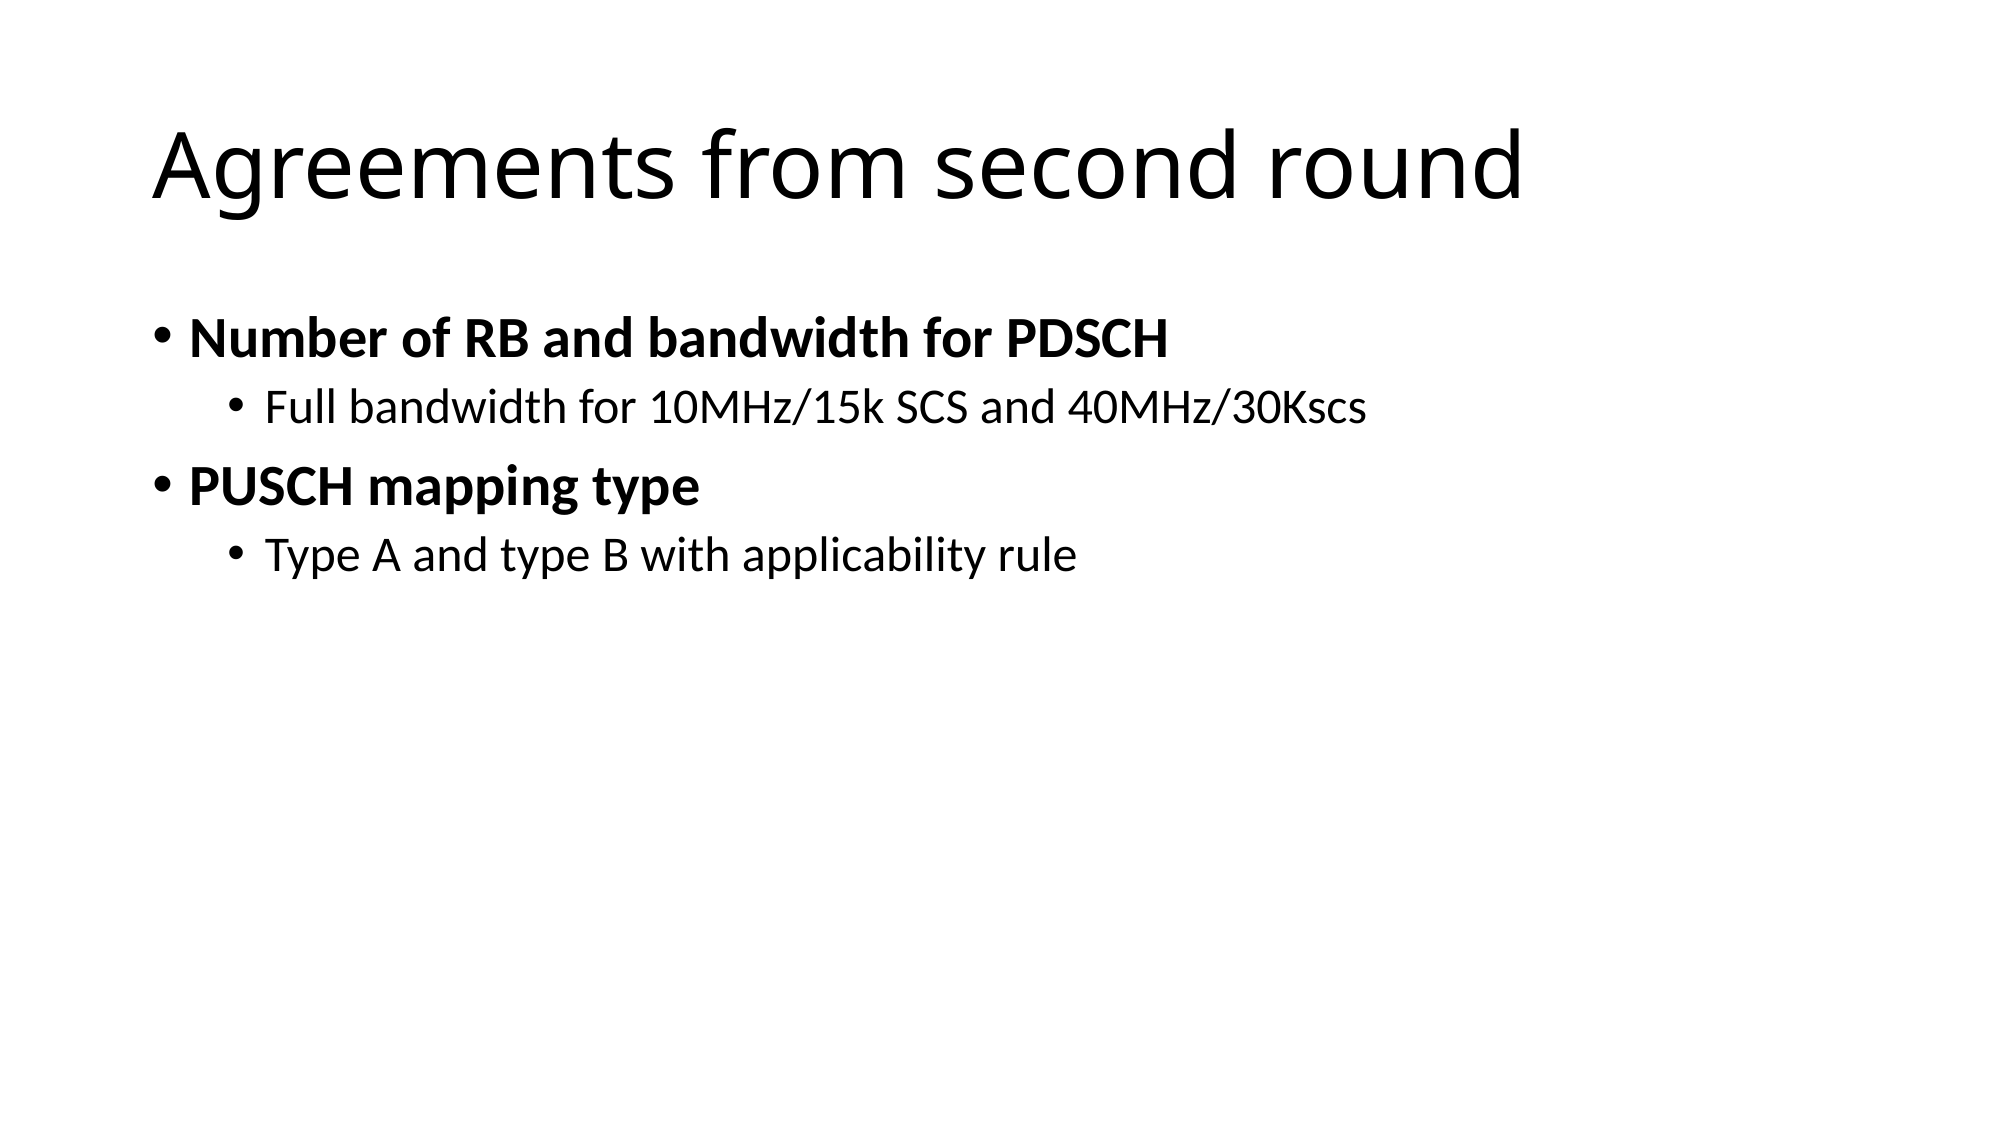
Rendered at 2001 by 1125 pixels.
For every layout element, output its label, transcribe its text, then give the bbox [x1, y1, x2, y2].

list Number of RB and bandwidth for PDSCH Full bandwidth for 10MHz/15k SCS and 40MHz/30Kscs PUSCH mapping type Type A and type B with applicability rule [137, 299, 1863, 1014]
title Agreements from second round [137, 59, 1863, 278]
